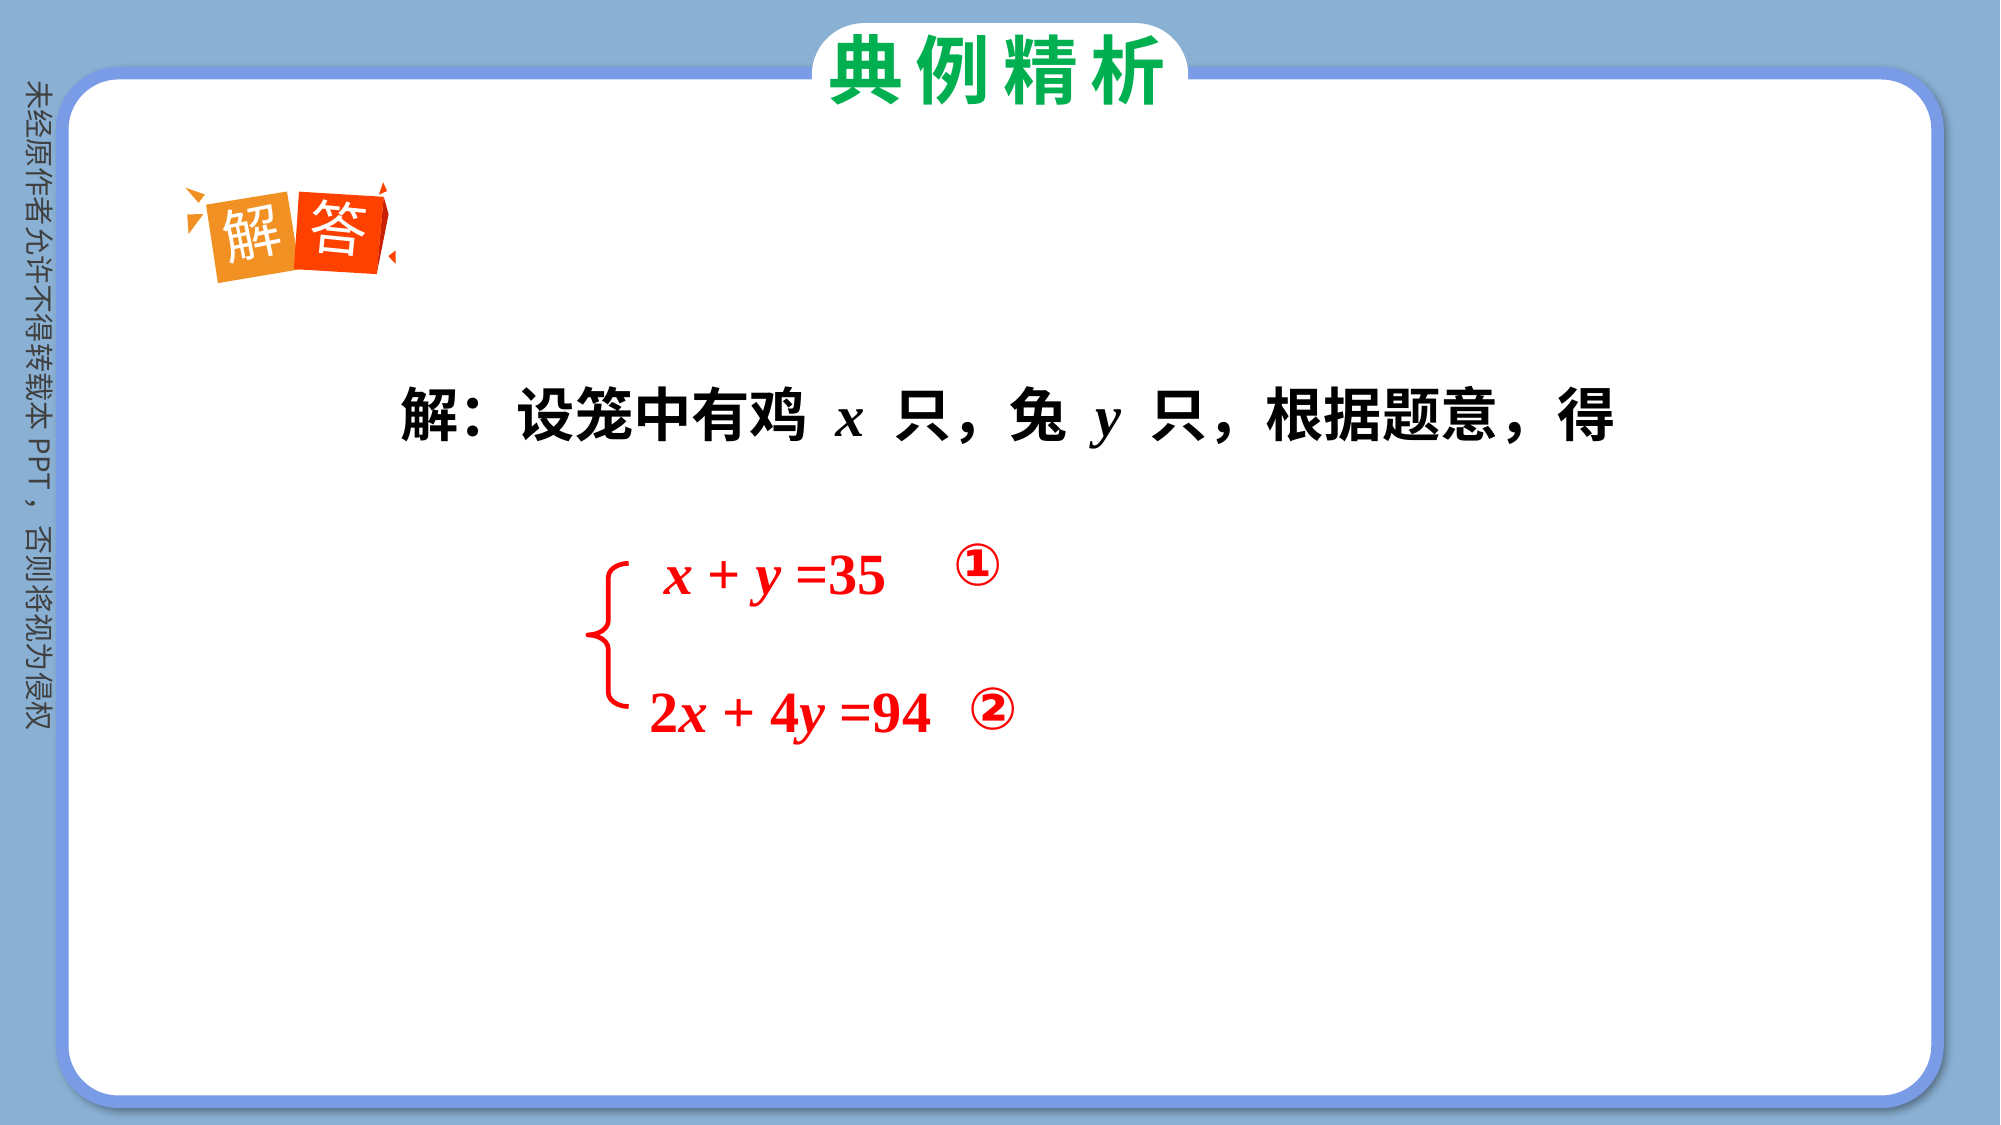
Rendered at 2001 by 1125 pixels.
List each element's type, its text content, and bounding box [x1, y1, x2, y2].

text_box 典例精析 [813, 15, 1268, 121]
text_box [185, 182, 396, 279]
text_box 解：设笼中有鸡 x 只，兔 y 只，根据题意，得 [317, 334, 1731, 457]
text_box x + y =35 [634, 521, 1090, 614]
text_box ② [953, 663, 1050, 749]
text_box [587, 563, 629, 707]
text_box ① [938, 520, 1041, 605]
text_box 2x + 4y =94 [634, 660, 1090, 752]
